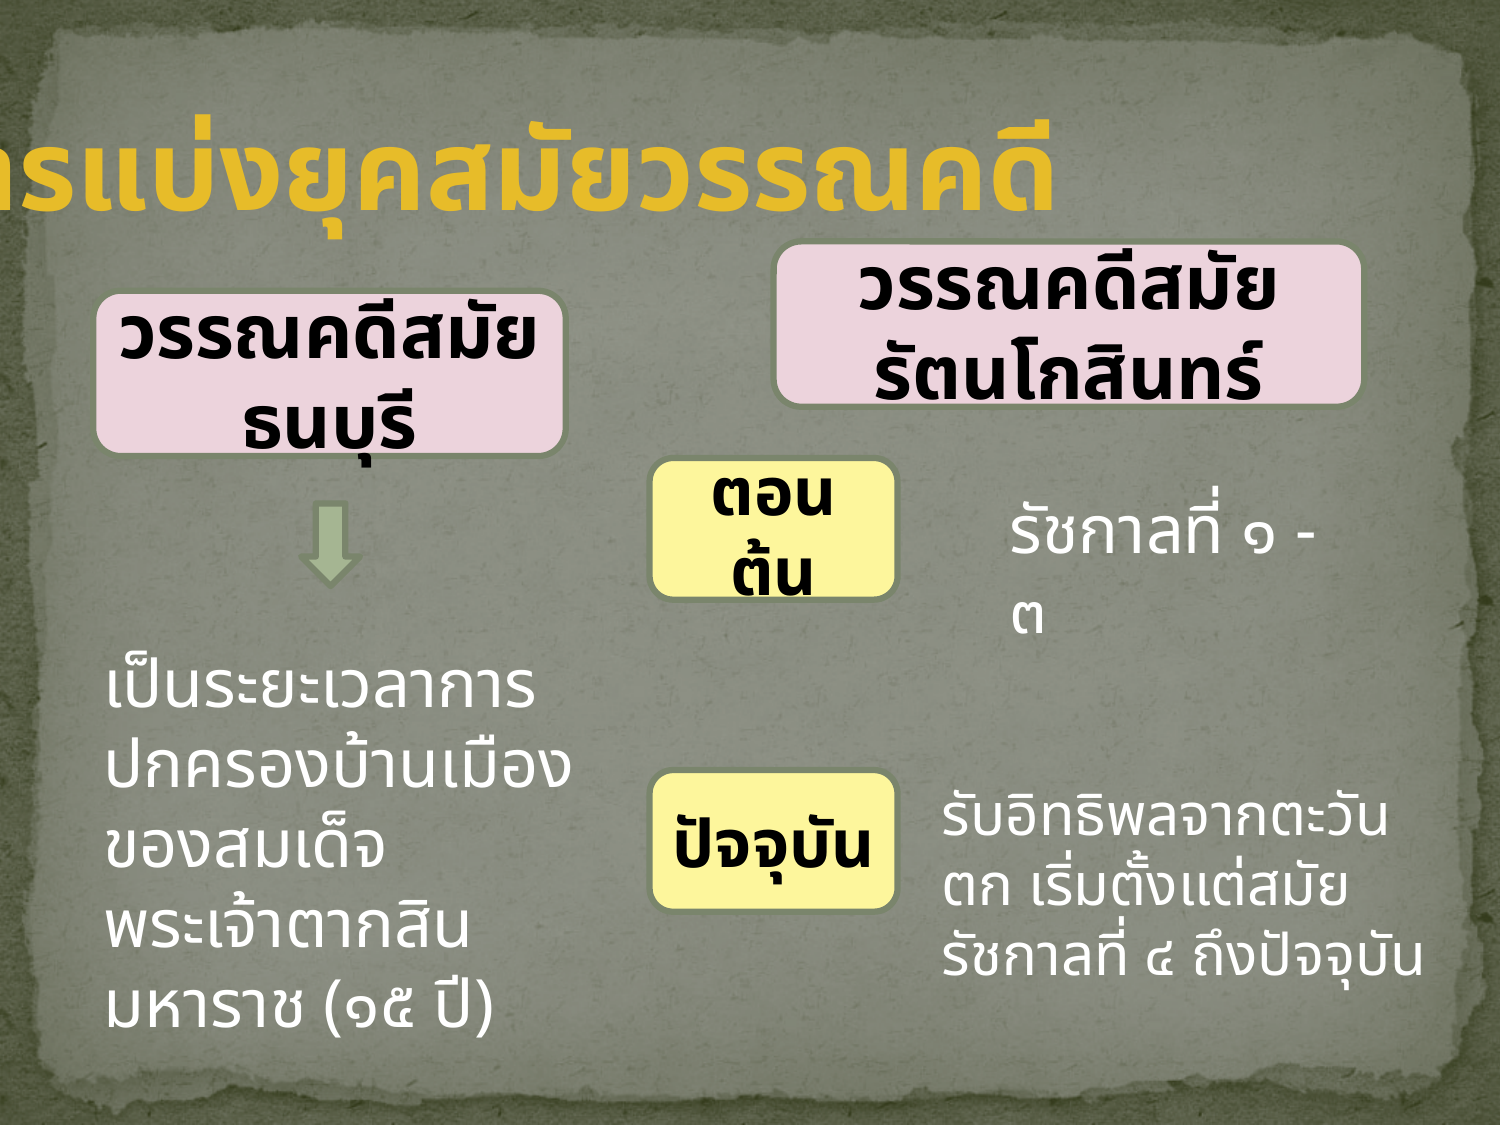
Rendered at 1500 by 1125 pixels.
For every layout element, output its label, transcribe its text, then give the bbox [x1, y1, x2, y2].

text_box การแบ่งยุคสมัยวรรณคดี [0, 89, 1076, 240]
text_box วรรณคดีสมัยธนบุรี [90, 287, 569, 460]
text_box รัชกาลที่ ๑ - ๓ [995, 479, 1385, 654]
text_box รับอิทธิพลจากตะวันตก เริ่มตั้งแต่สมัยรัชกาลที่ ๔ ถึงปัจจุบัน [927, 770, 1453, 995]
text_box ตอนต้น [646, 454, 901, 603]
text_box วรรณคดีสมัยรัตนโกสินทร์ [770, 238, 1368, 410]
text_box ปัจจุบัน [646, 766, 901, 915]
text_box [298, 500, 364, 590]
text_box เป็นระยะเวลาการปกครองบ้านเมืองของสมเด็จพระเจ้าตากสินมหาราช (๑๕ ปี) [88, 633, 609, 1048]
